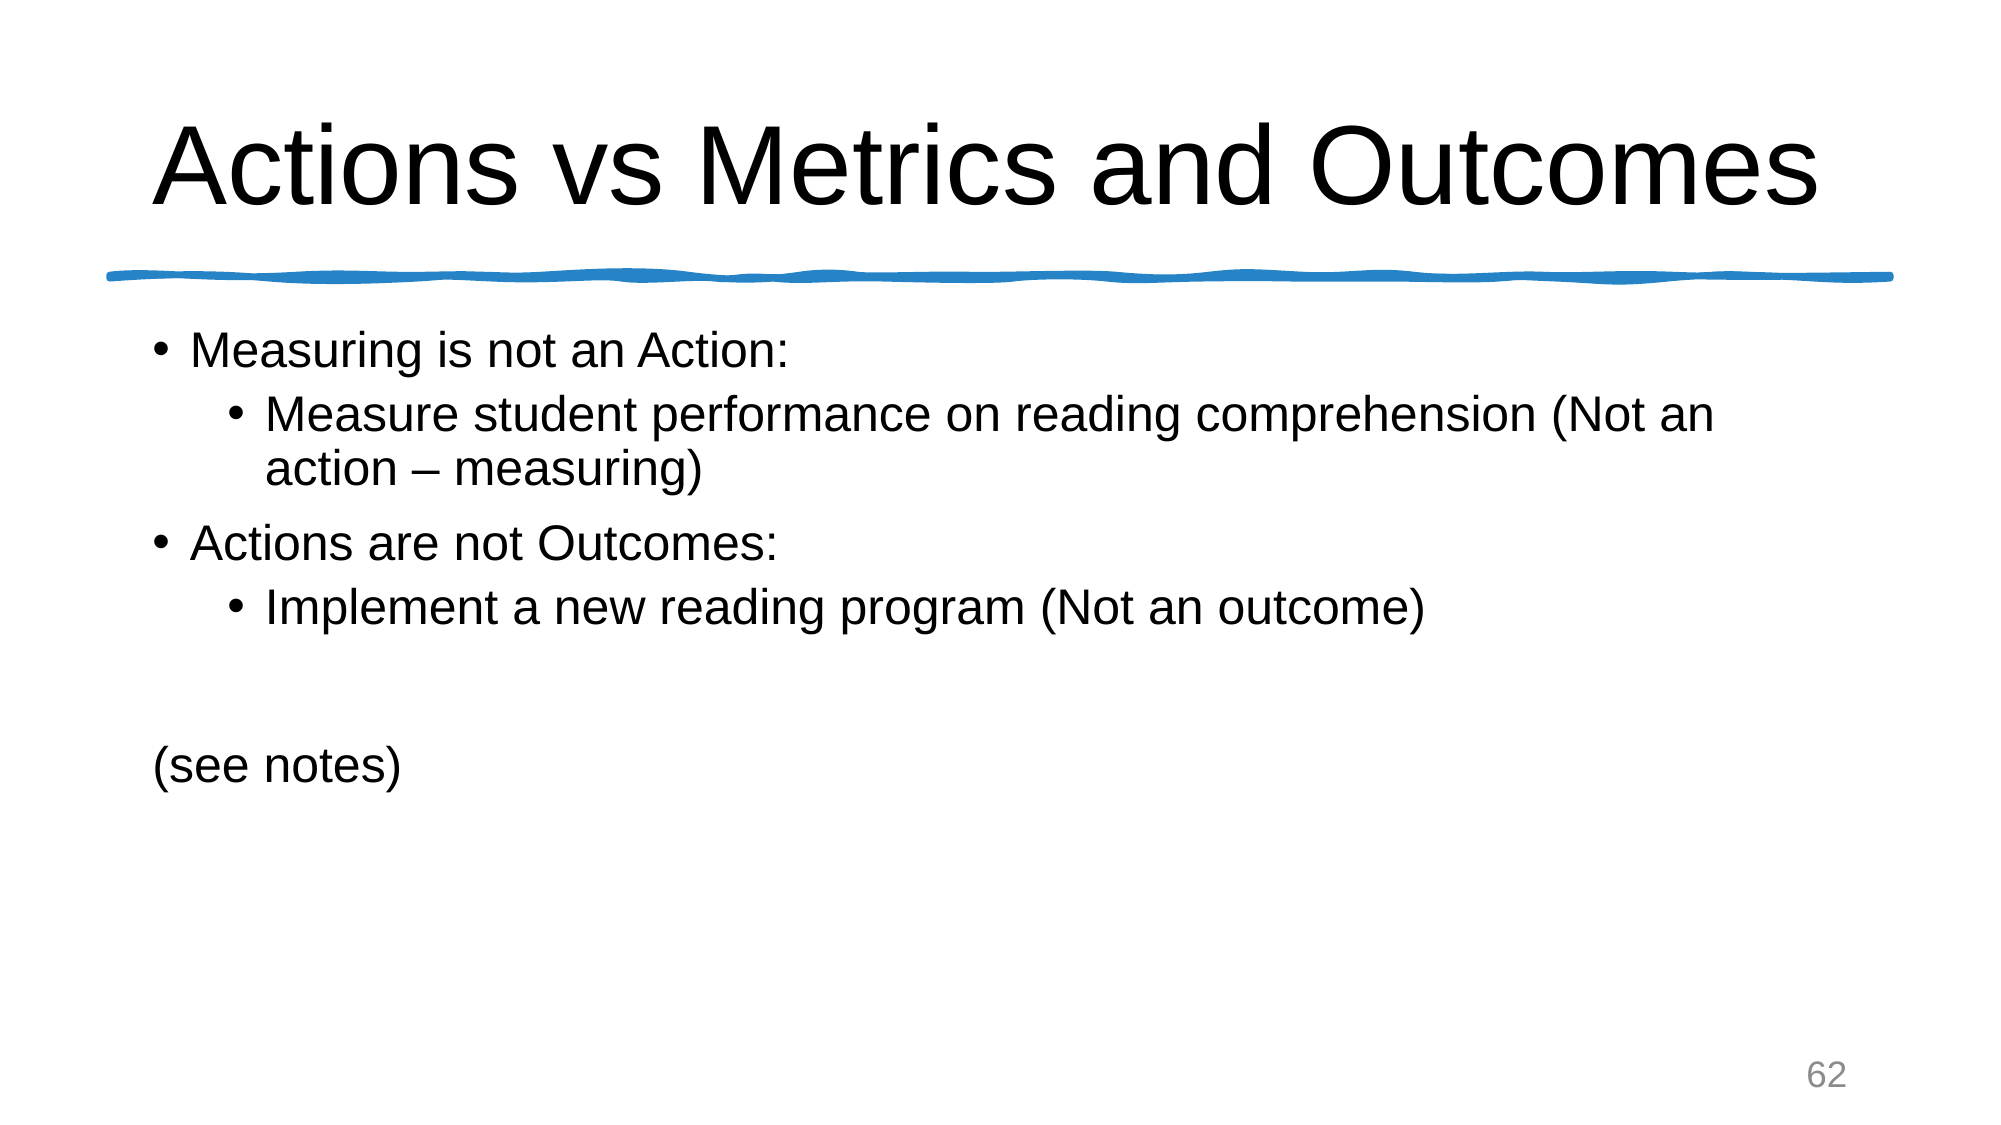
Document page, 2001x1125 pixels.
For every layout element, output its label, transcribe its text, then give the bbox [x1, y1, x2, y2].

slide_number 62 [1412, 1042, 1863, 1103]
text_box [108, 270, 1892, 283]
title Actions vs Metrics and Outcomes [137, 59, 1863, 276]
list Measuring is not an Action: Measure student performance on reading comprehension (Not an action – measuring) Actions are not Outcomes: Implement a new reading program (Not an outcome) (see notes) [137, 316, 1863, 1014]
